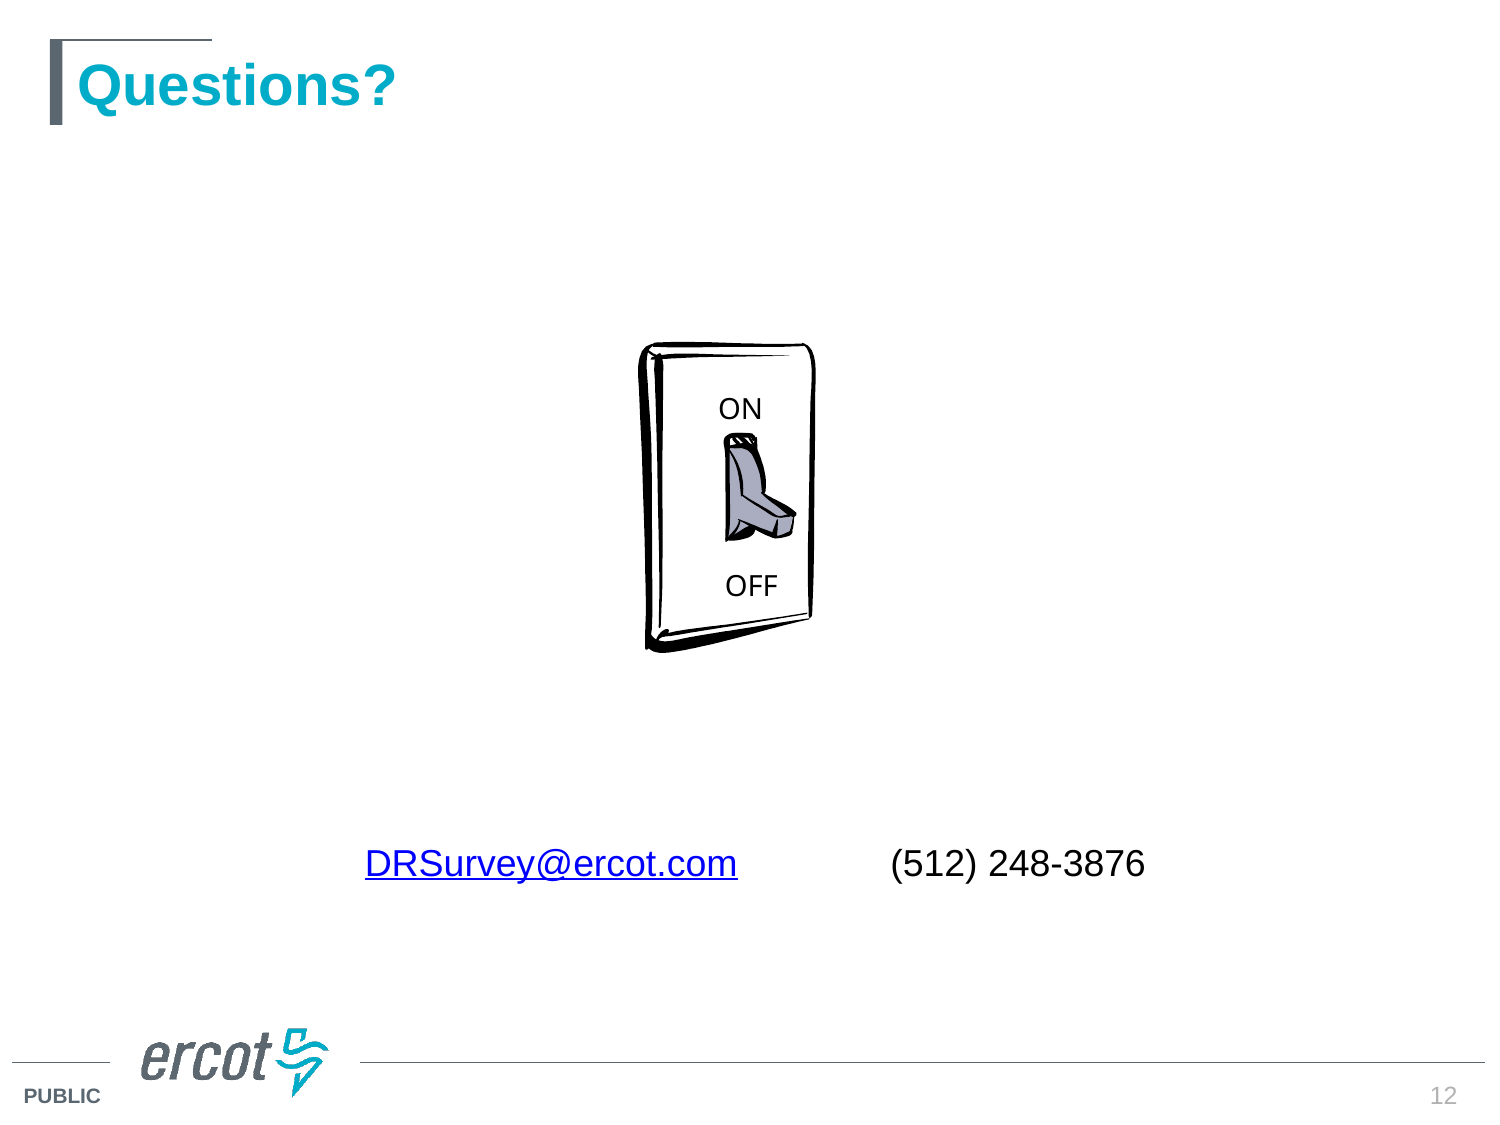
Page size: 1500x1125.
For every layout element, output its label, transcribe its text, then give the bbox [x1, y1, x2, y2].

text_box DRSurvey@ercot.com (512) 248-3876 [349, 831, 1175, 892]
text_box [633, 338, 820, 655]
title Questions? [62, 39, 1450, 125]
picture [137, 1024, 332, 1100]
slide_number 12 [1400, 1076, 1488, 1113]
